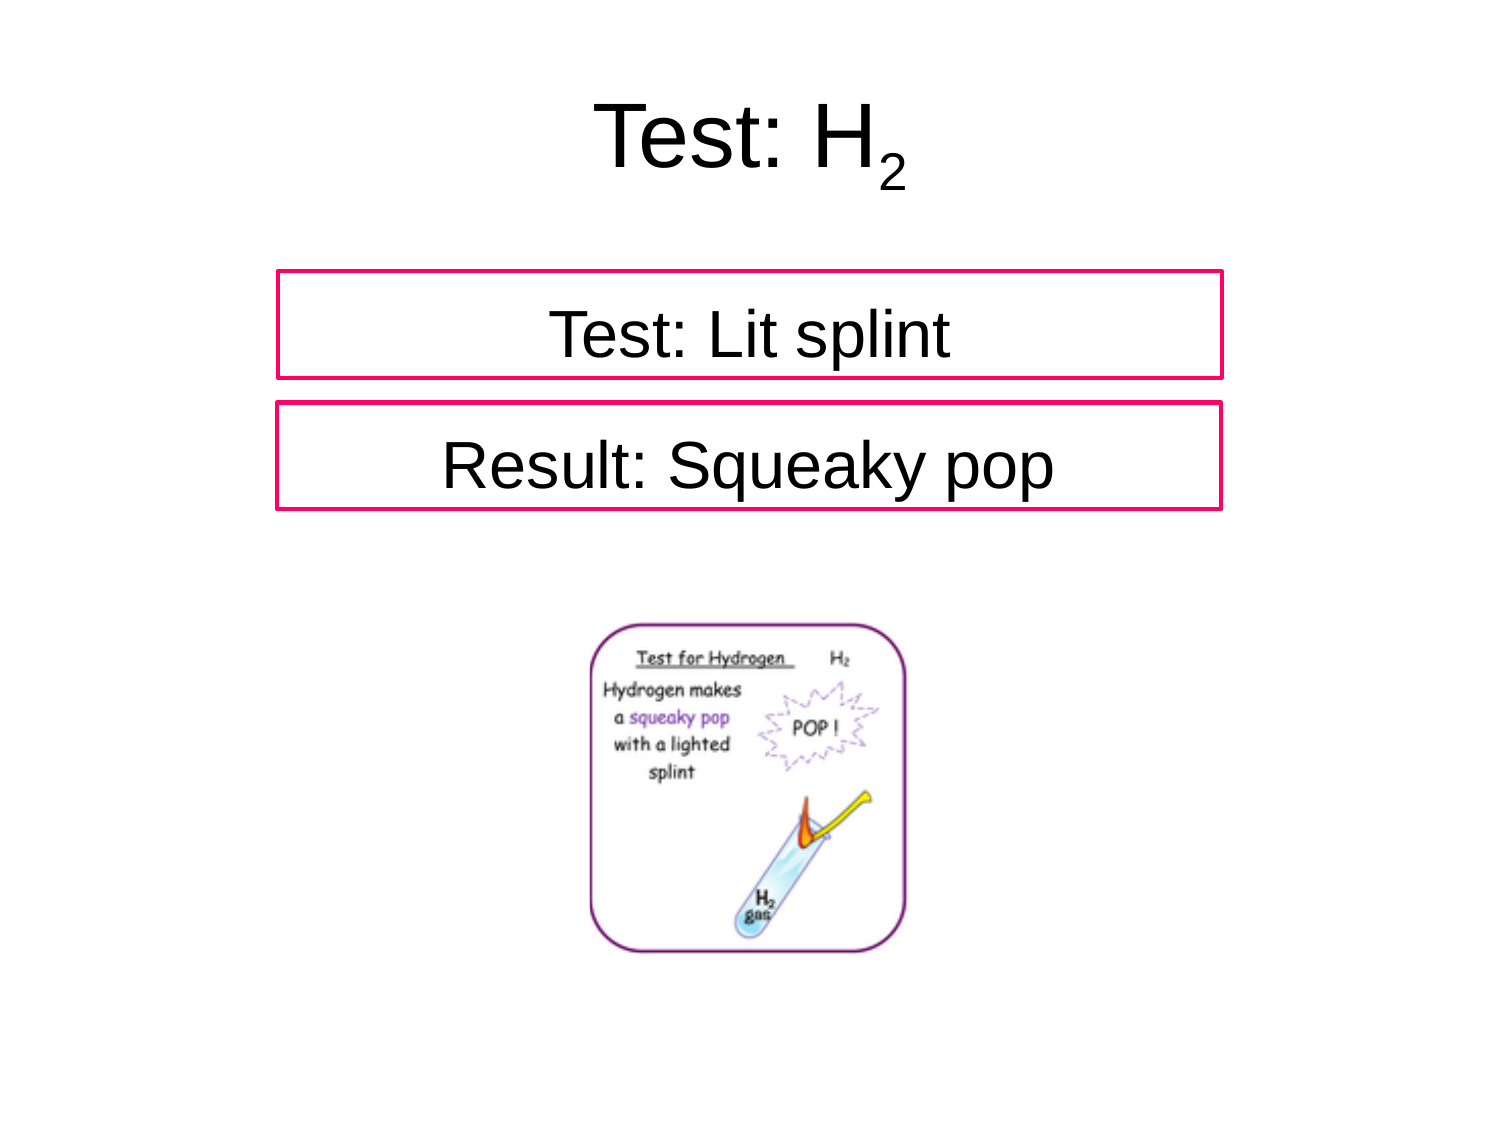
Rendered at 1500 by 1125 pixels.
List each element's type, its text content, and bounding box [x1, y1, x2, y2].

title Test: H2 [75, 45, 1425, 233]
text_box Test: Lit splint [276, 269, 1224, 380]
picture [589, 622, 909, 954]
text_box Result: Squeaky pop [275, 400, 1223, 511]
